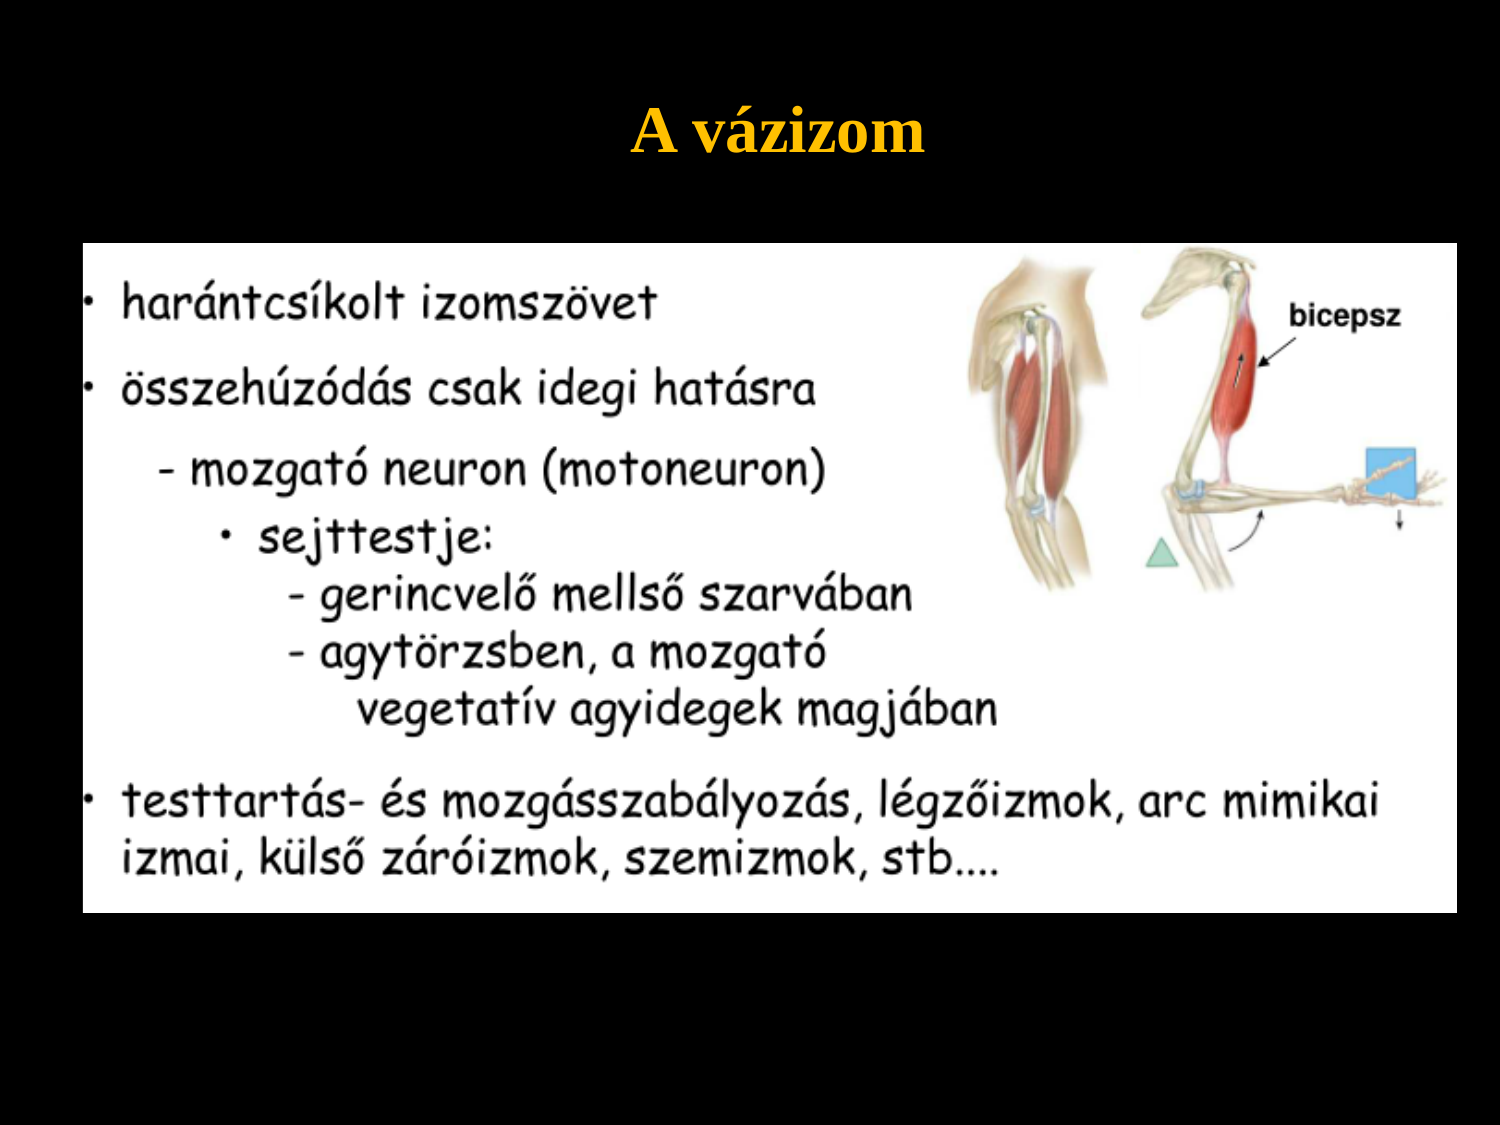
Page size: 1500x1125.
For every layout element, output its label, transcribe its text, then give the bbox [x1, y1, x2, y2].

picture [82, 243, 1458, 914]
text_box A vázizom [616, 78, 941, 173]
